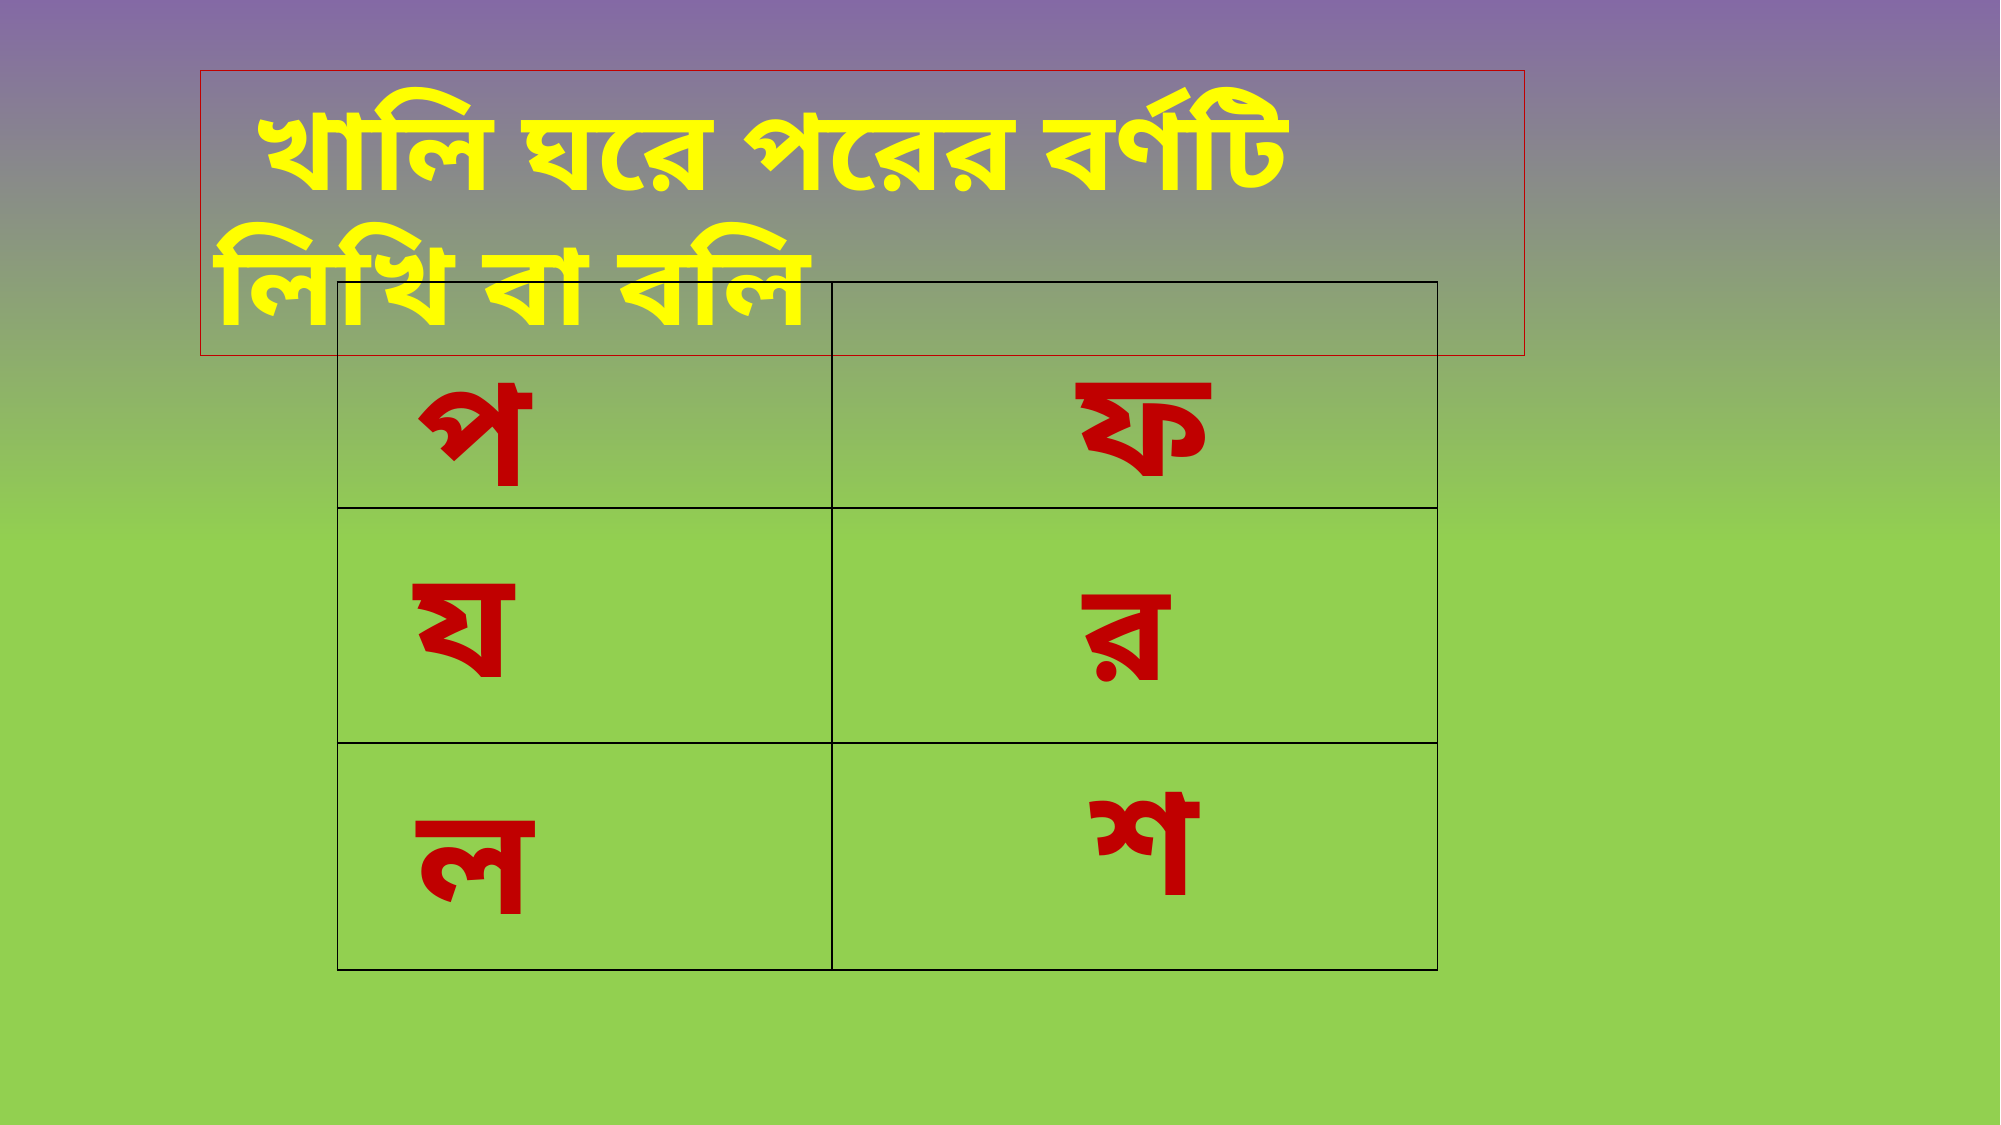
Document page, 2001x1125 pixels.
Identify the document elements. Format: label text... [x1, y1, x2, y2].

table_cell [833, 744, 1437, 969]
table_cell [833, 509, 1437, 742]
table_cell [338, 744, 831, 969]
table_cell [338, 509, 831, 742]
table_header [338, 283, 831, 507]
text_box র [1068, 535, 1181, 715]
text_box খালি ঘরে পরের বর্ণটি লিখি বা বলি [200, 70, 1525, 356]
table_header [833, 283, 1437, 507]
text_box ফ [1063, 318, 1176, 514]
text_box শ [1076, 738, 1190, 934]
